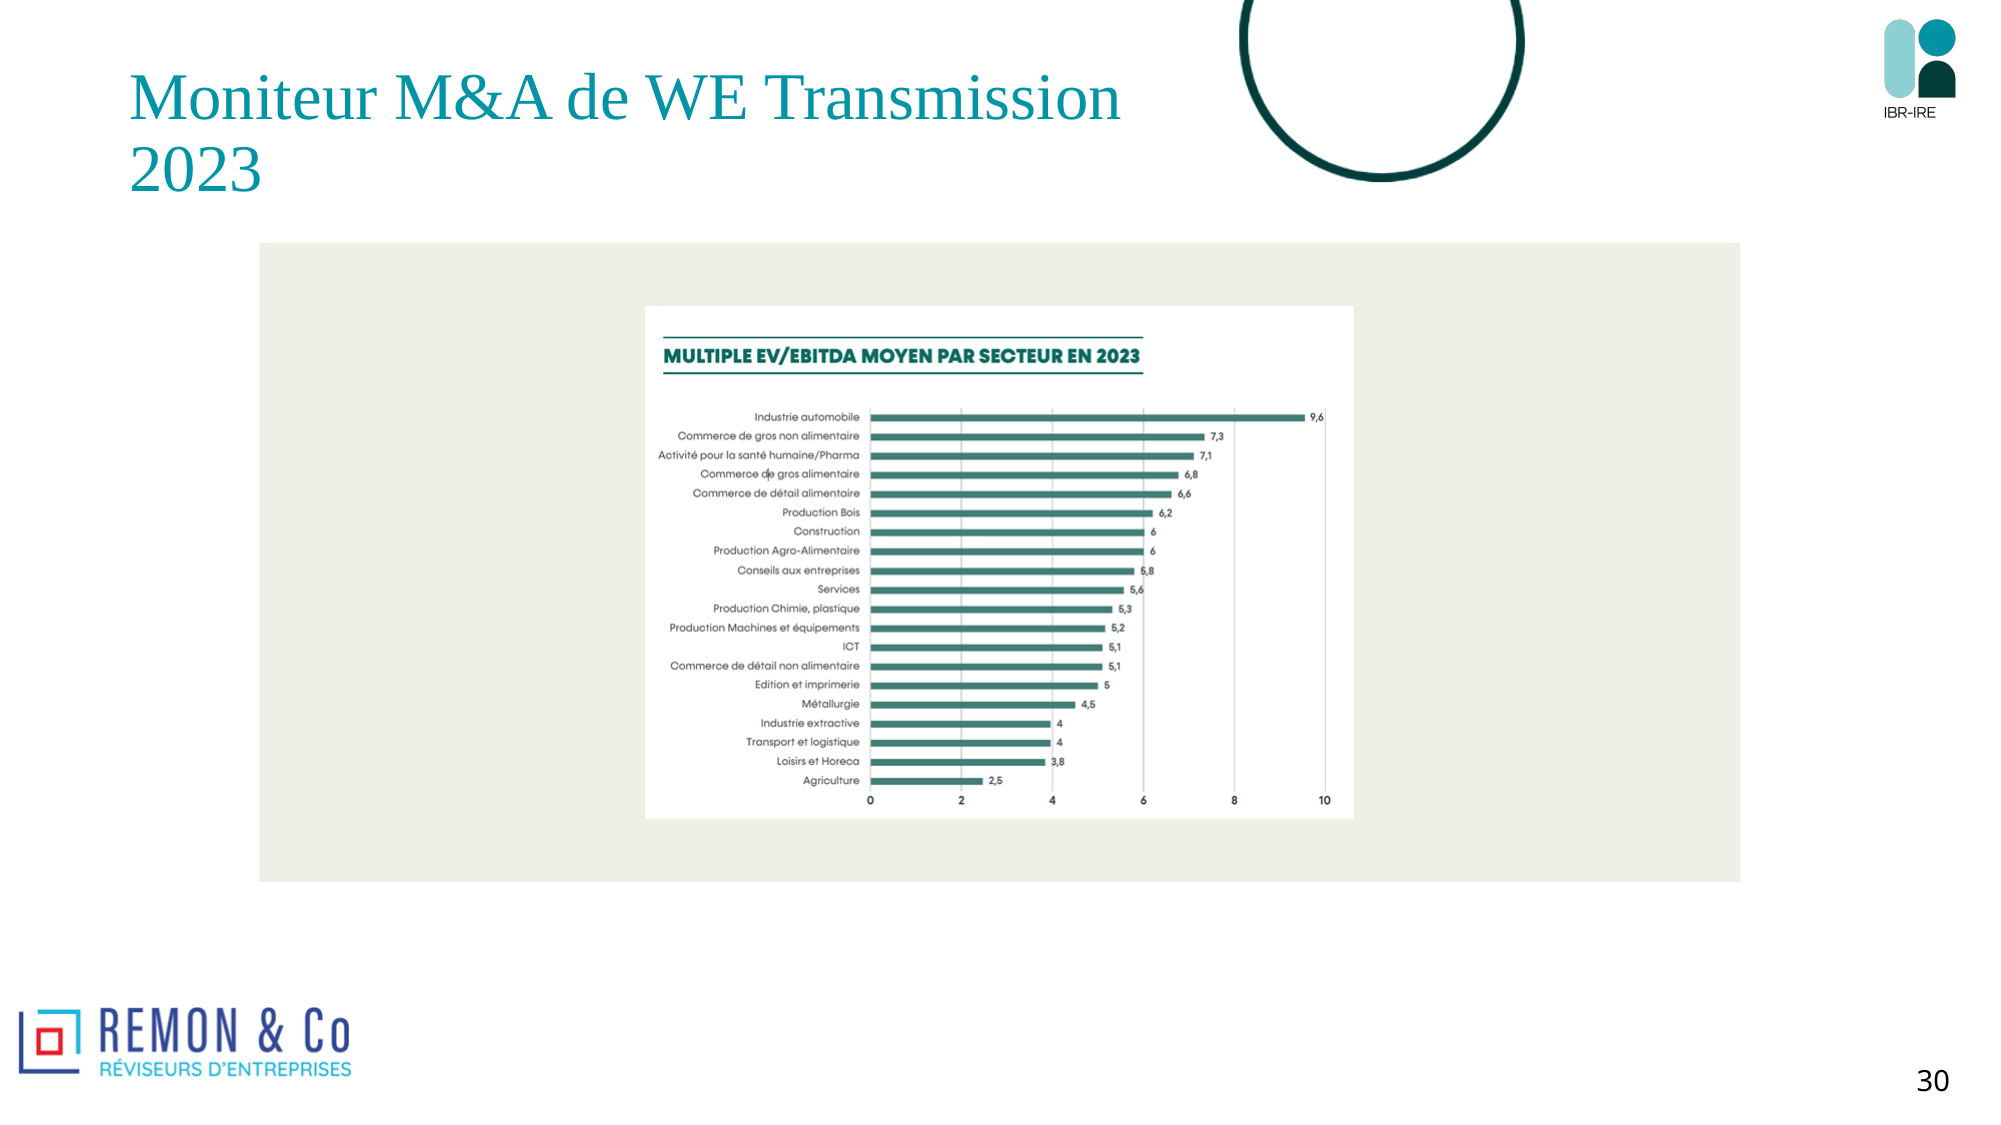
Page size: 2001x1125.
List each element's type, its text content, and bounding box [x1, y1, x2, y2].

text_box [259, 243, 1741, 882]
text_box 30 [1514, 1055, 1965, 1116]
text_box Moniteur M&A de WE Transmission 2023 [114, 54, 1227, 145]
picture [11, 1006, 355, 1082]
picture [1872, 13, 1966, 127]
picture [1227, 0, 1544, 201]
picture [645, 305, 1355, 820]
